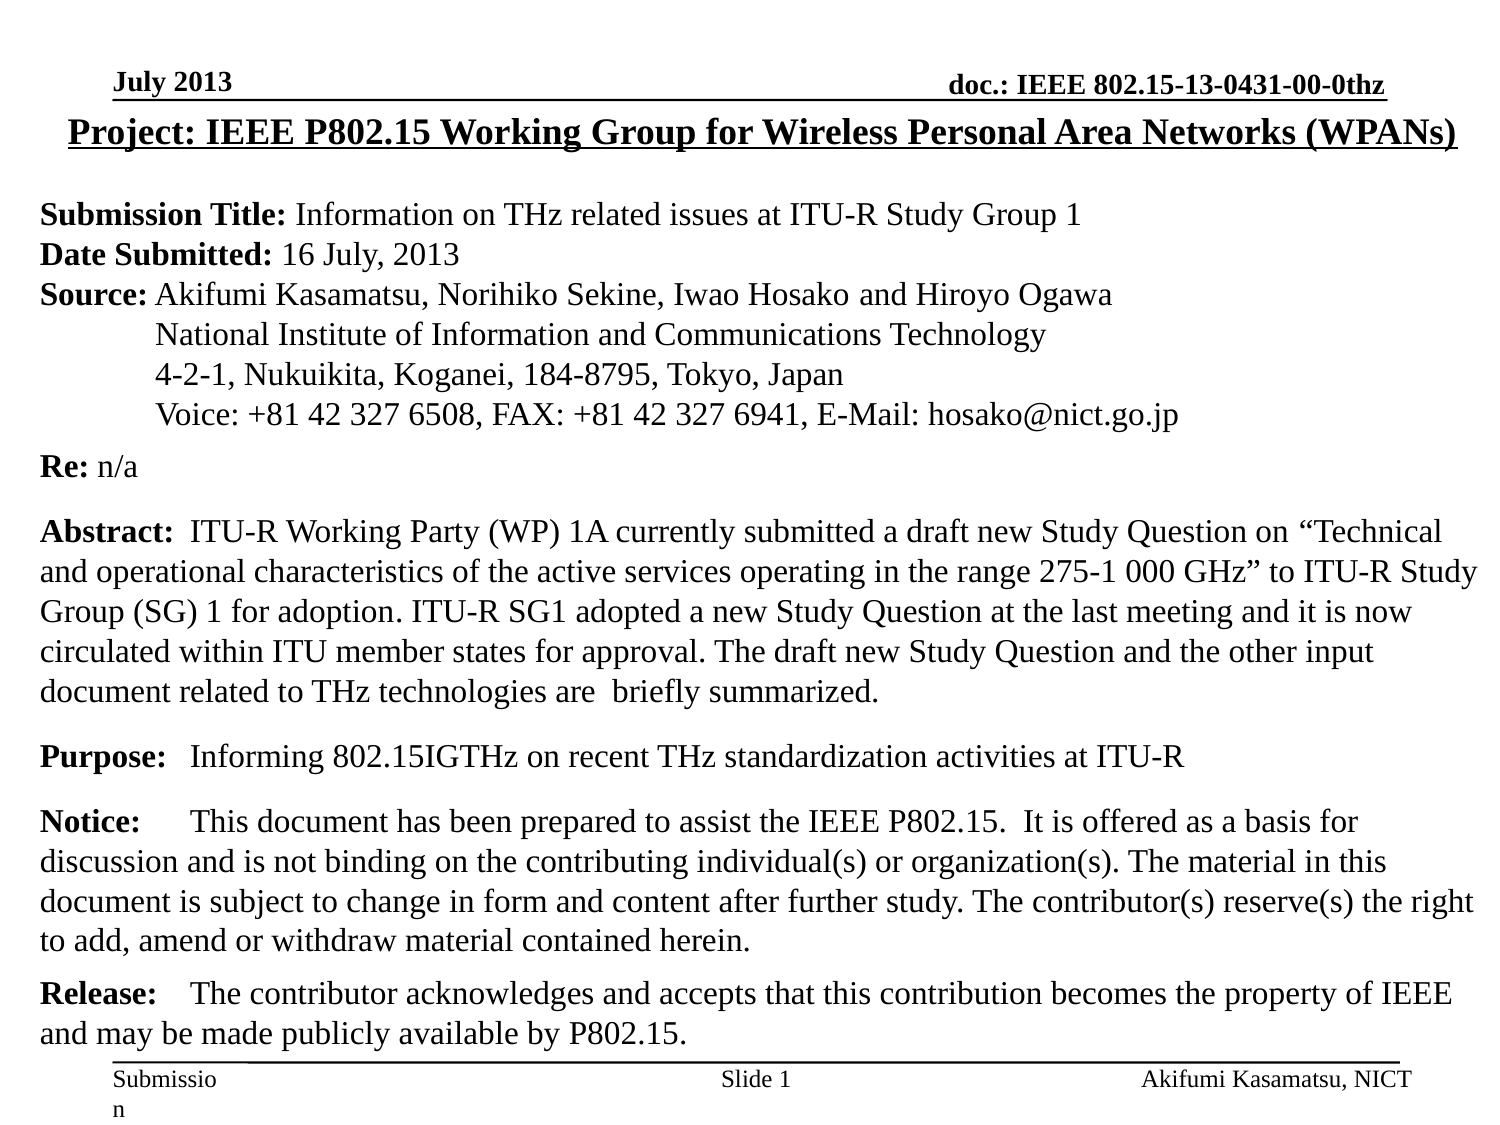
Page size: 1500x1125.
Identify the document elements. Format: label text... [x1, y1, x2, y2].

footer Akifumi Kasamatsu, NICT [900, 1062, 1413, 1093]
slide_number Slide 1 [712, 1062, 800, 1093]
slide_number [112, 62, 375, 98]
text_box Project: IEEE P802.15 Working Group for Wireless Personal Area Networks (WPANs) Submission Title: Information on THz related issues at ITU-R Study Group 1 Date Submitted: 16 July, 2013 Source: Akifumi Kasamatsu, Norihiko Sekine, Iwao Hosako and Hiroyo Ogawa National Institute of Information and Communications Technology 4-2-1, Nukuikita, Koganei, 184-8795, Tokyo, Japan Voice: +81 42 327 6508, FAX: +81 42 327 6941, E-Mail: hosako@nict.go.jp Re: n/a Abstract: ITU-R Working Party (WP) 1A currently submitted a draft new Study Question on “Technical and operational characteristics of the active services operating in the range 275-1 000 GHz” to ITU-R Study Group (SG) 1 for adoption. ITU-R SG1 adopted a new Study Question at the last meeting and it is now circulated within ITU member states for approval. The draft new Study Question and the other input document related to THz technologies are briefly summarized. Purpose: Informing 802.15IGTHz on recent THz standardization activities at ITU-R Notice: This document has been prepared to assist the IEEE P802.15. It is offered as a basis for discussion and is not binding on the contributing individual(s) or organization(s). The material in this document is subject to change in form and content after further study. The contributor(s) reserve(s) the right to add, amend or withdraw material contained herein. Release: The contributor acknowledges and accepts that this contribution becomes the property of IEEE and may be made publicly available by P802.15. [24, 99, 1500, 1059]
